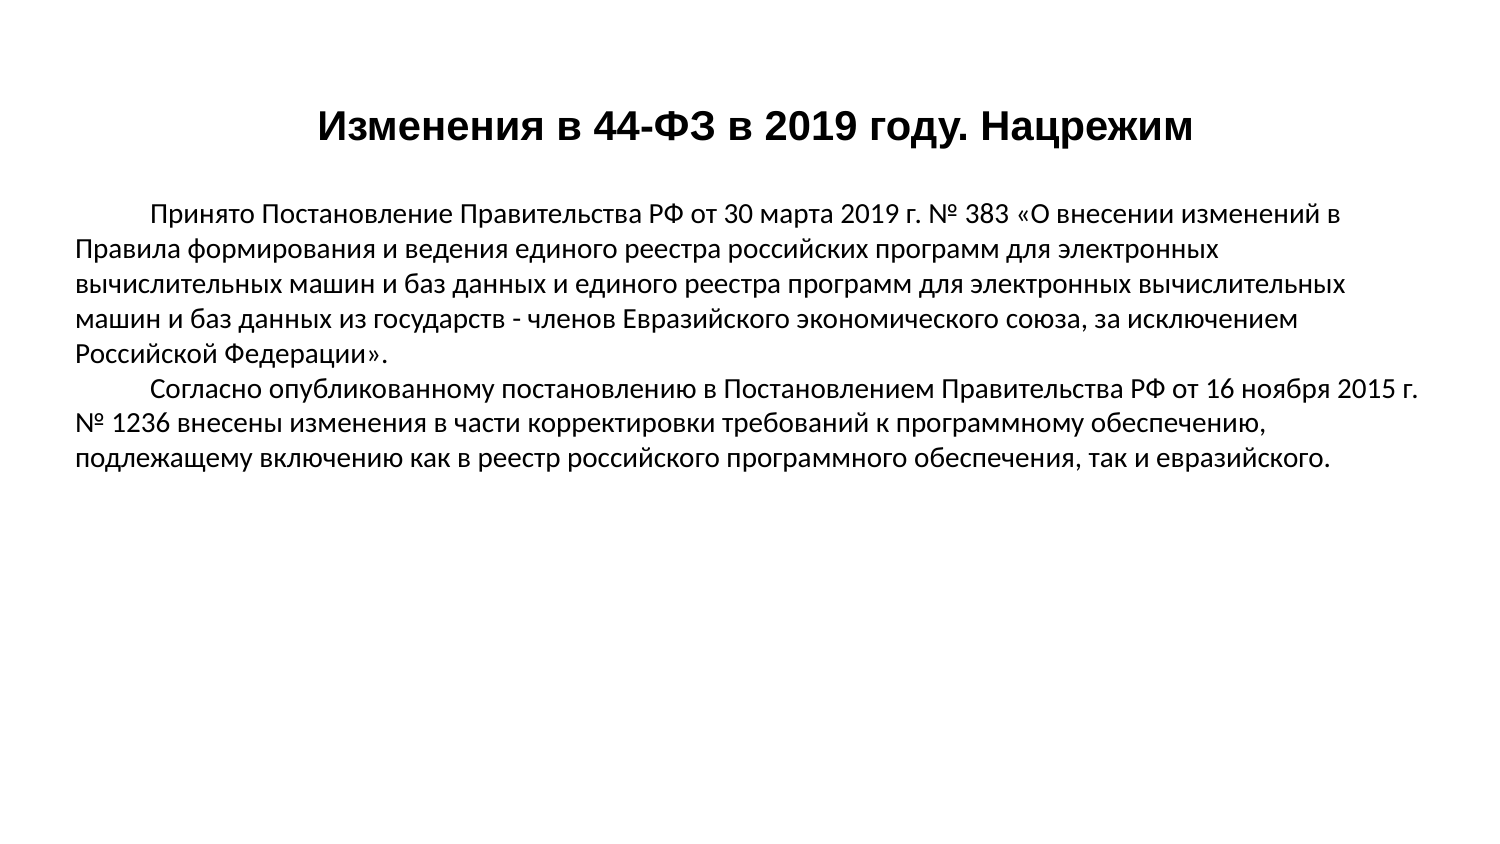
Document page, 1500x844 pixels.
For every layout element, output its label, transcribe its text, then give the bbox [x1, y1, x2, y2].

list Принято Постановление Правительства РФ от 30 марта 2019 г. № 383 «О внесении изменений в Правила формирования и ведения единого реестра российских программ для электронных вычислительных машин и баз данных и единого реестра программ для электронных вычислительных машин и баз данных из государств - членов Евразийского экономического союза, за исключением Российской Федерации». Согласно опубликованному постановлению в Постановлением Правительства РФ от 16 ноября 2015 г. № 1236 внесены изменения в части корректировки требований к программному обеспечению, подлежащему включению как в реестр российского программного обеспечения, так и евразийского. [75, 194, 1425, 751]
title Изменения в 44-ФЗ в 2019 году. Нацрежим [159, 98, 1353, 194]
